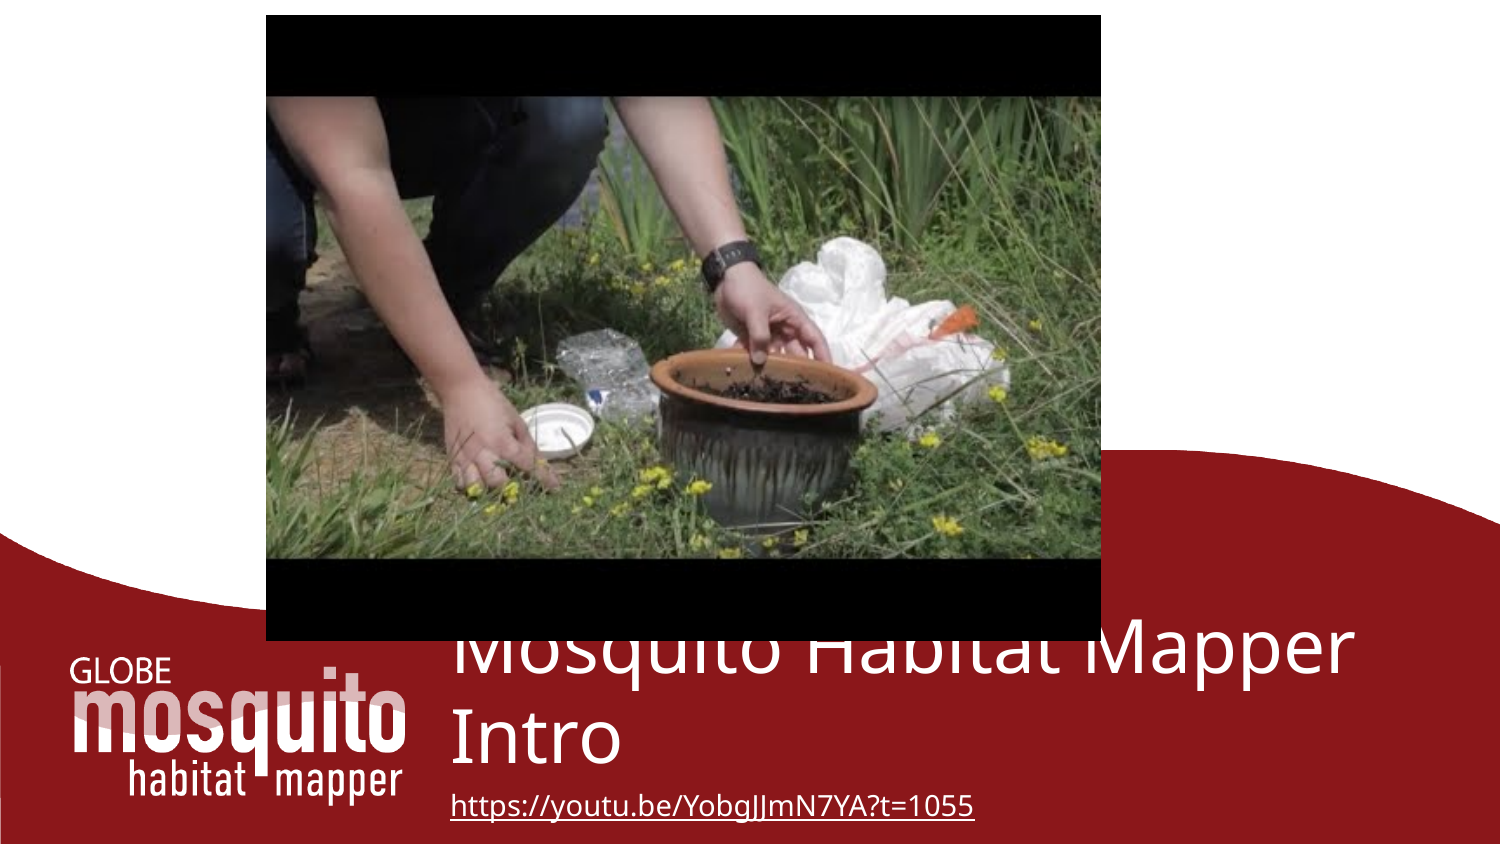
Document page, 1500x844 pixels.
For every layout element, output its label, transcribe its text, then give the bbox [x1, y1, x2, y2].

subtitle https://youtu.be/YobgJJmN7YA?t=1055 [434, 772, 1500, 839]
title Mosquito Habitat Mapper Intro [434, 661, 1500, 772]
picture [0, 15, 1500, 844]
